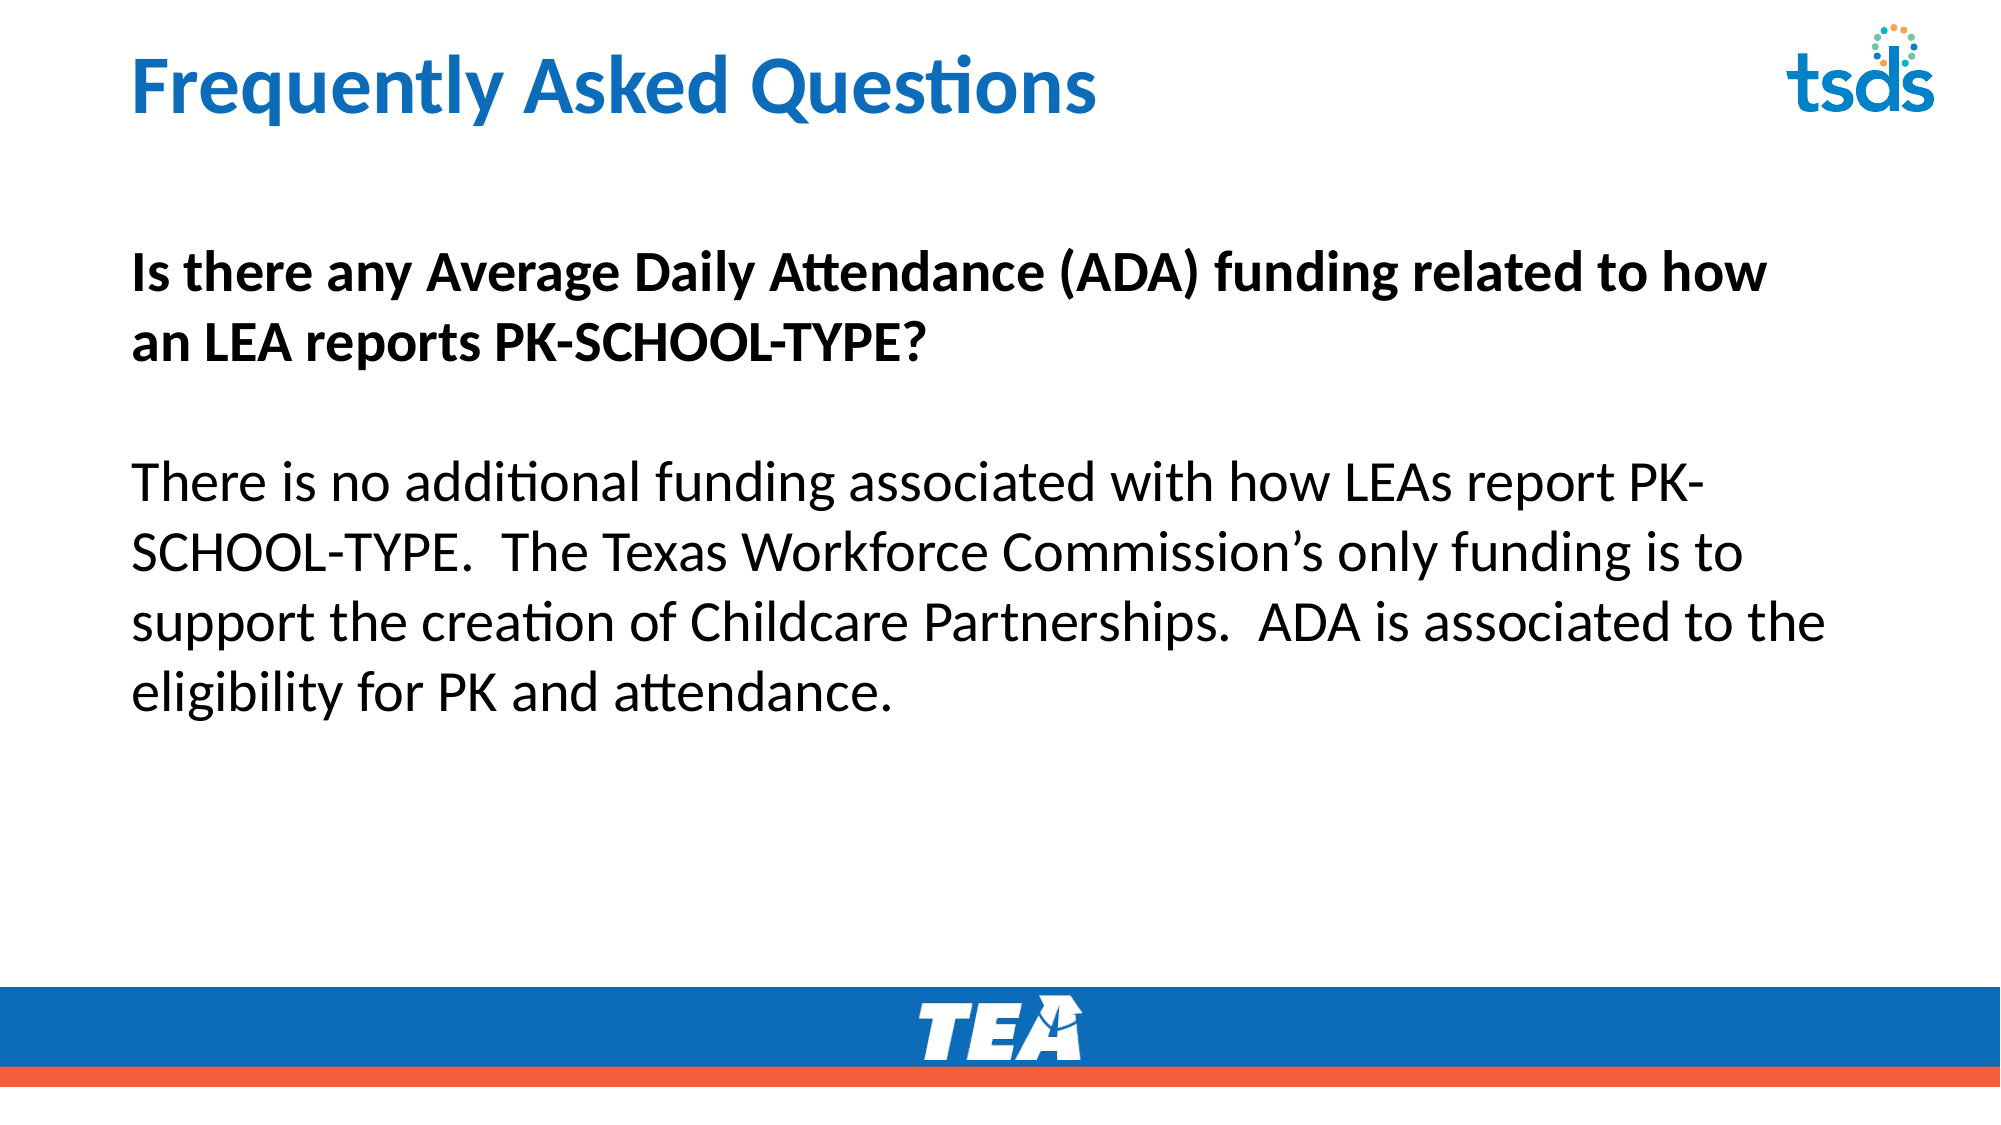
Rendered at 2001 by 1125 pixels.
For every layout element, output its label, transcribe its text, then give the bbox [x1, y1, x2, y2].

picture [918, 994, 1082, 1060]
title Frequently Asked Questions [116, 25, 1942, 149]
text_box Is there any Average Daily Attendance (ADA) funding related to how an LEA reports PK-SCHOOL-TYPE? There is no additional funding associated with how LEAs report PK-SCHOOL-TYPE. The Texas Workforce Commission’s only funding is to support the creation of Childcare Partnerships. ADA is associated to the eligibility for PK and attendance. [116, 225, 1848, 731]
